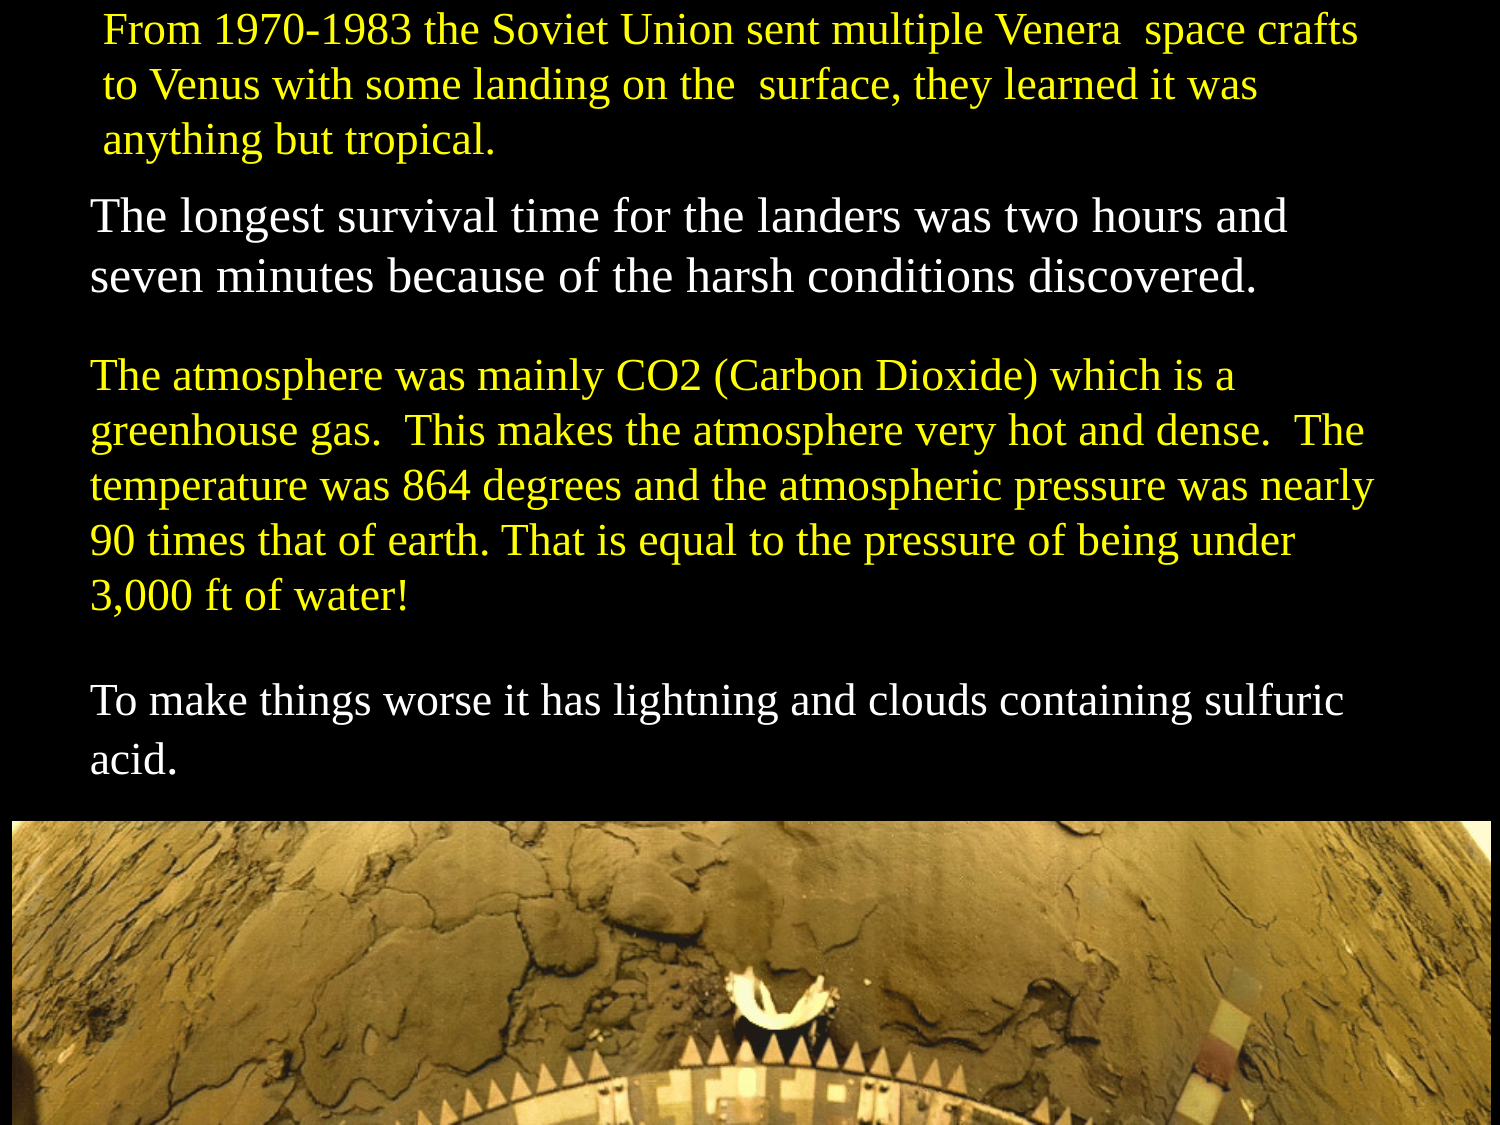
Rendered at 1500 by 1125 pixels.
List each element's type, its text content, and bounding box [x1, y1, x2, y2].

title From 1970-1983 the Soviet Union sent multiple Venera space crafts to Venus with some landing on the surface, they learned it was anything but tropical. [87, 0, 1413, 163]
text_box The longest survival time for the landers was two hours and seven minutes because of the harsh conditions discovered. [74, 174, 1413, 310]
text_box To make things worse it has lightning and clouds containing sulfuric acid. [74, 662, 1413, 793]
picture [12, 821, 1491, 1125]
text_box The atmosphere was mainly CO2 (Carbon Dioxide) which is a greenhouse gas. This makes the atmosphere very hot and dense. The temperature was 864 degrees and the atmospheric pressure was nearly 90 times that of earth. That is equal to the pressure of being under 3,000 ft of water! [74, 337, 1425, 628]
